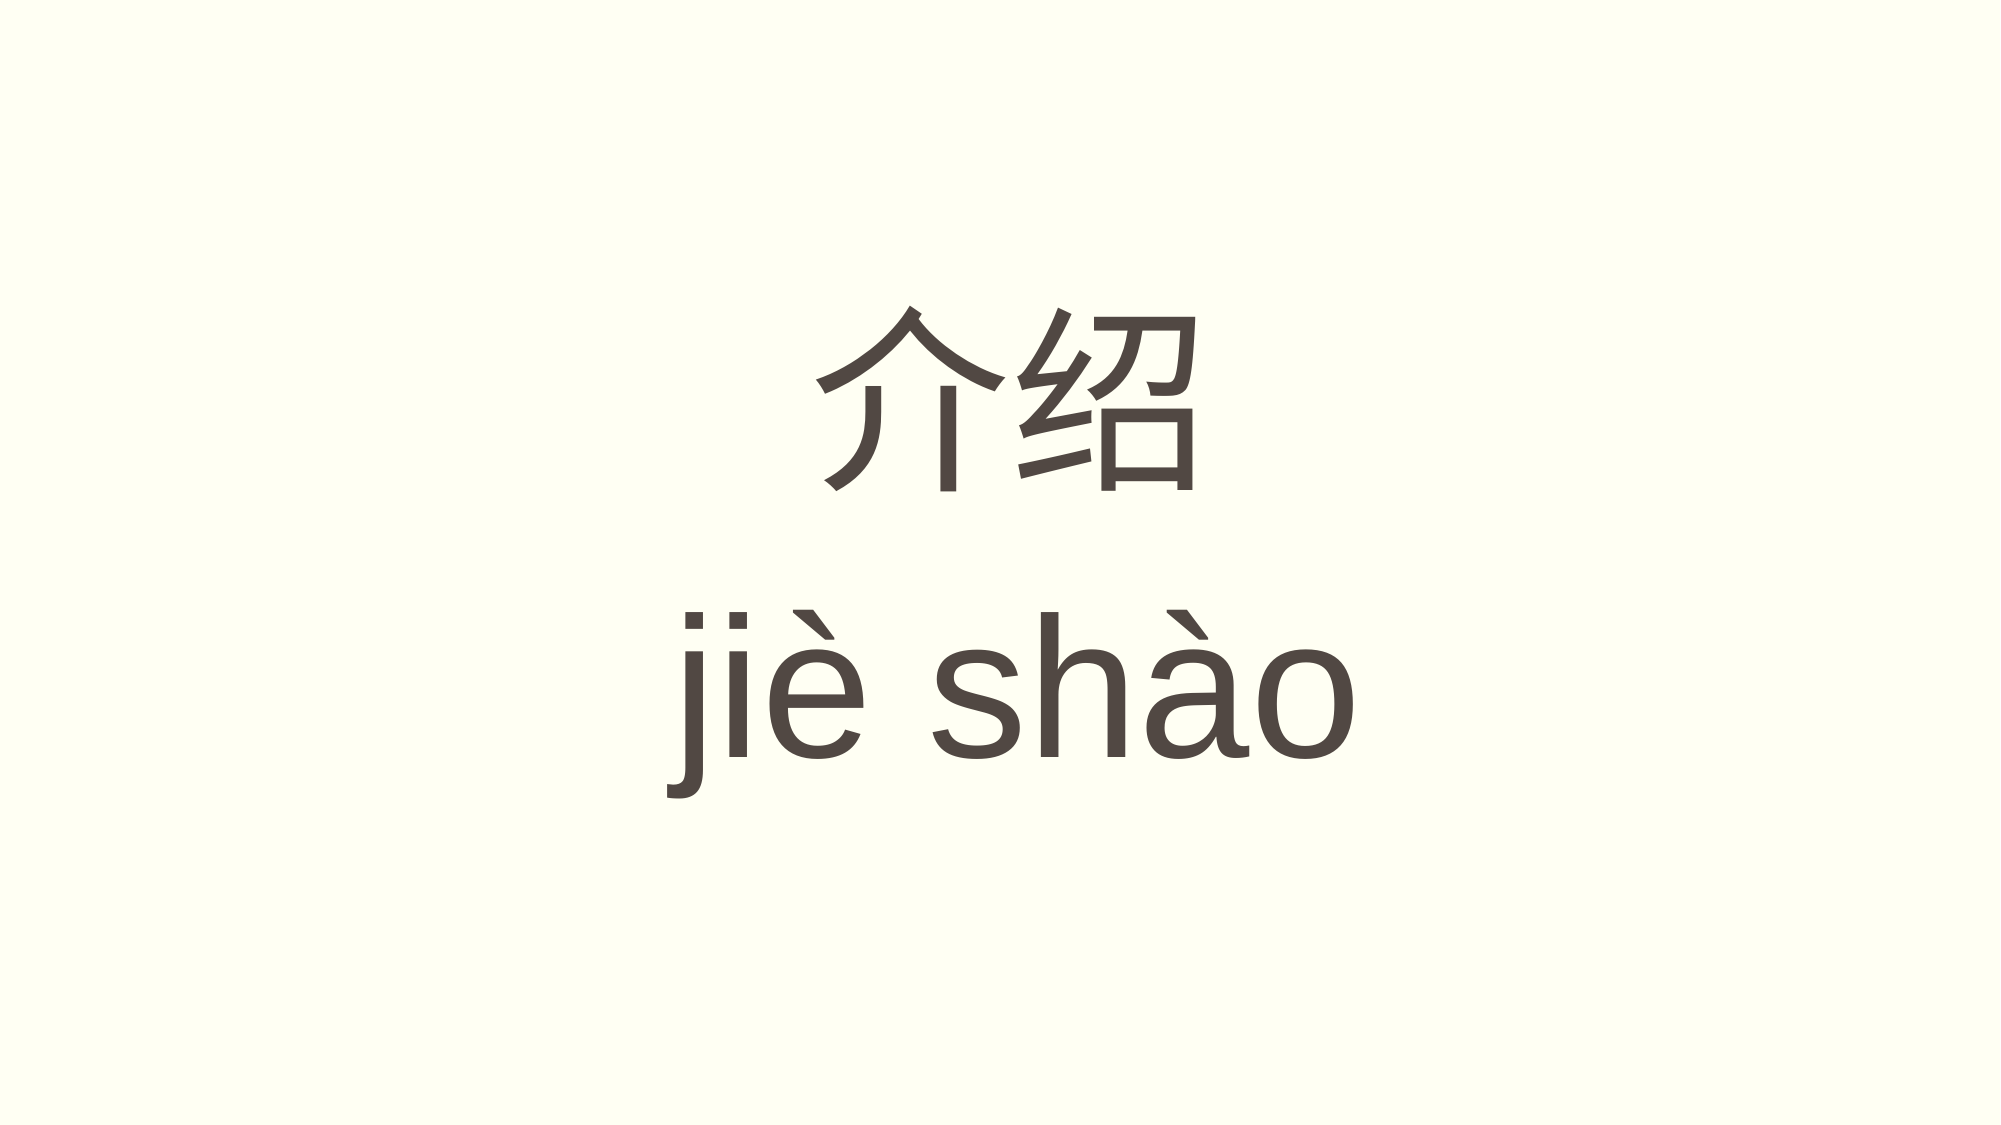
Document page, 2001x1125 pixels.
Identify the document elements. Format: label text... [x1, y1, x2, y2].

text_box 介绍 [591, 268, 1430, 523]
text_box jiè shào [545, 550, 1545, 806]
